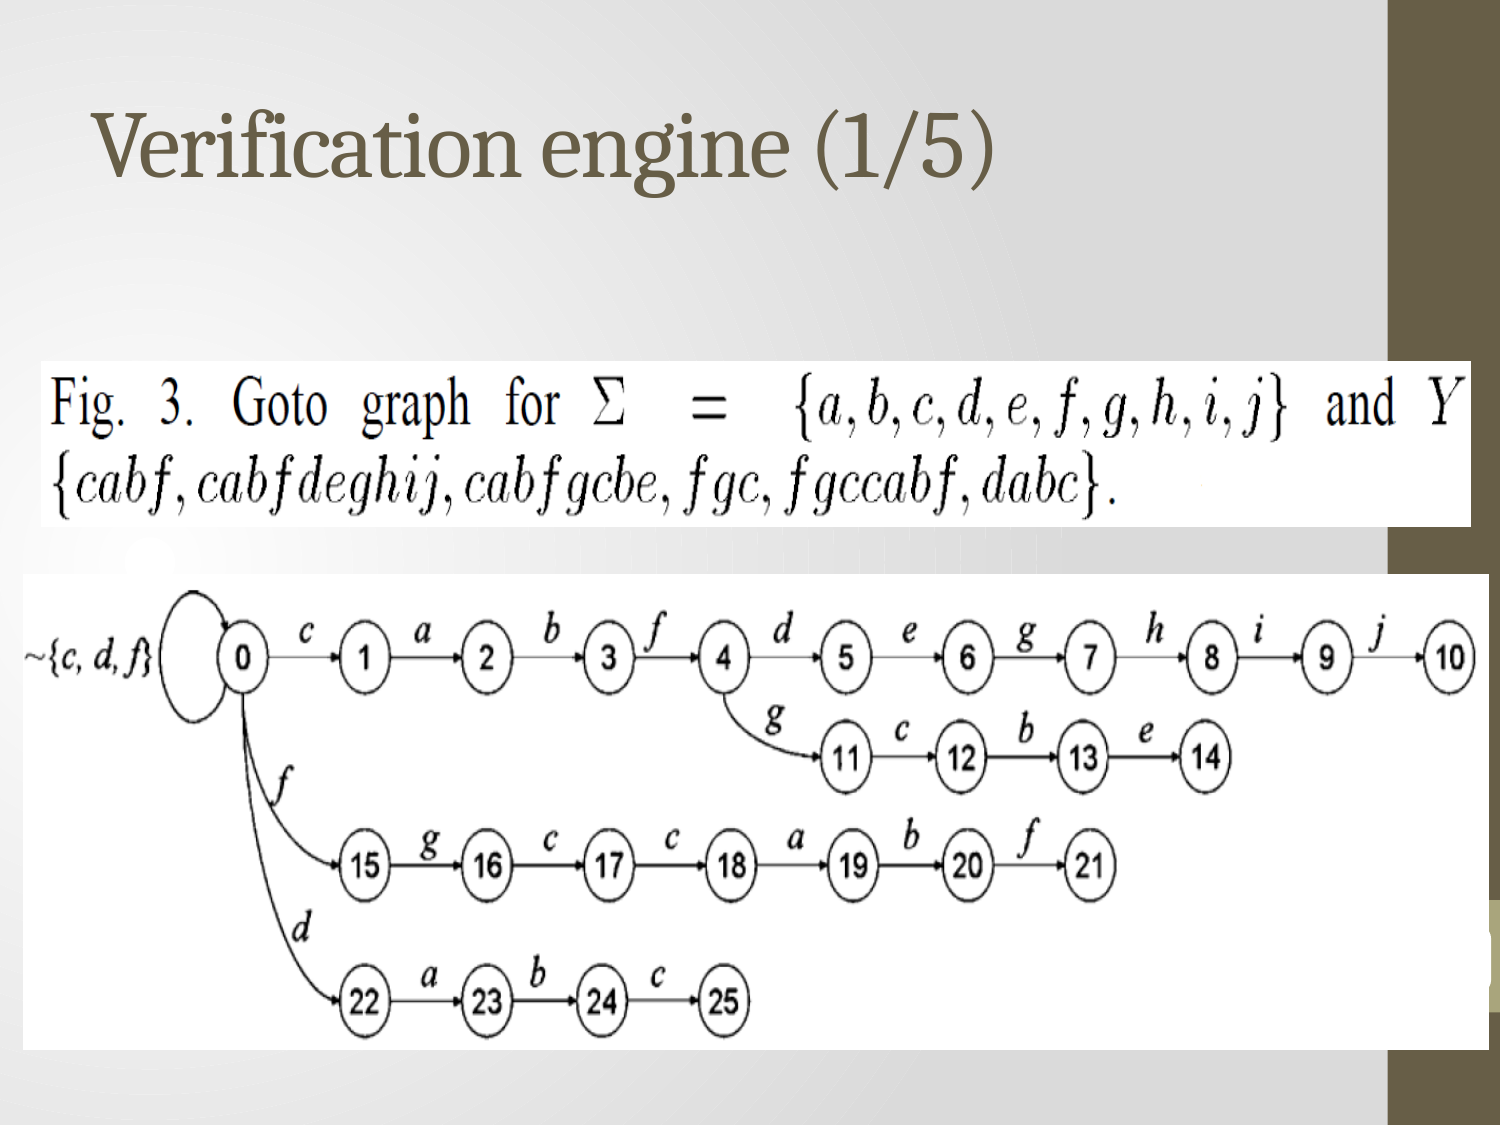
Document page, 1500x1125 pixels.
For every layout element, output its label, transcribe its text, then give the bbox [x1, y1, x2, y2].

title Verification engine (1/5) [75, 45, 1325, 233]
picture [40, 361, 1472, 528]
picture [23, 573, 1489, 1050]
